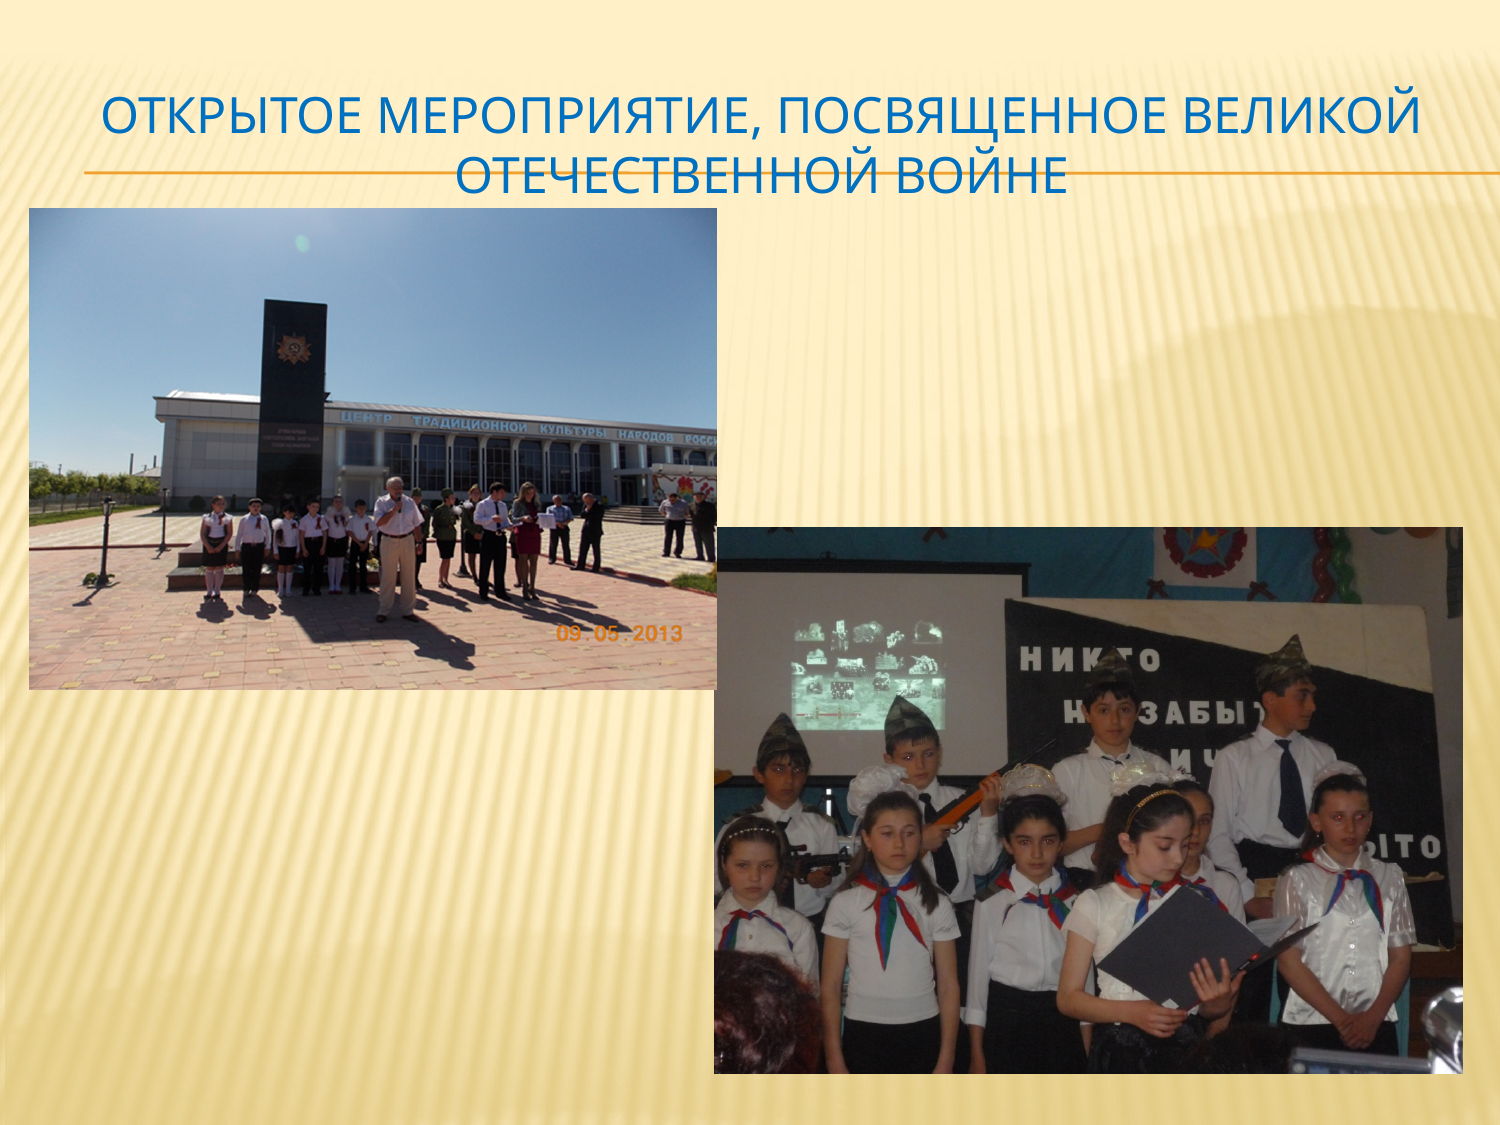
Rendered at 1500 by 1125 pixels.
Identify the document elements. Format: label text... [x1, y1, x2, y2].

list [29, 207, 718, 690]
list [714, 527, 1463, 1074]
title Открытое мероприятие, посвященное Великой Отечественной Войне [49, 75, 1475, 213]
